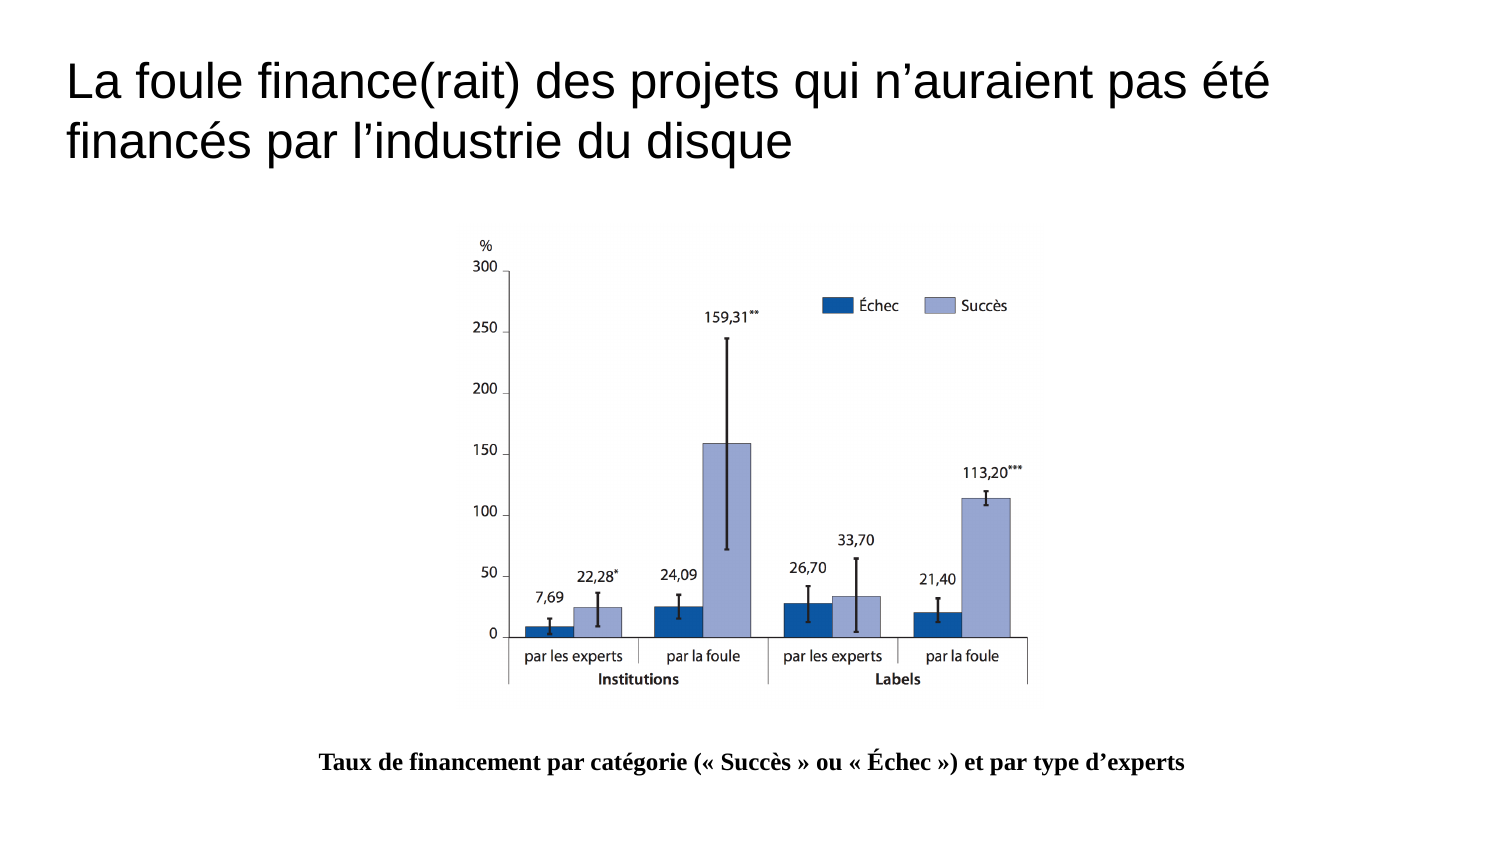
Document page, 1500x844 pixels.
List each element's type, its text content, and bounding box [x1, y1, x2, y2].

text_box Taux de financement par catégorie (« Succès » ou « Échec ») et par type d’experts [171, 735, 1333, 786]
picture [455, 223, 1045, 709]
title La foule finance(rait) des projets qui n’auraient pas été financés par l’industrie du disque [51, 33, 1449, 128]
